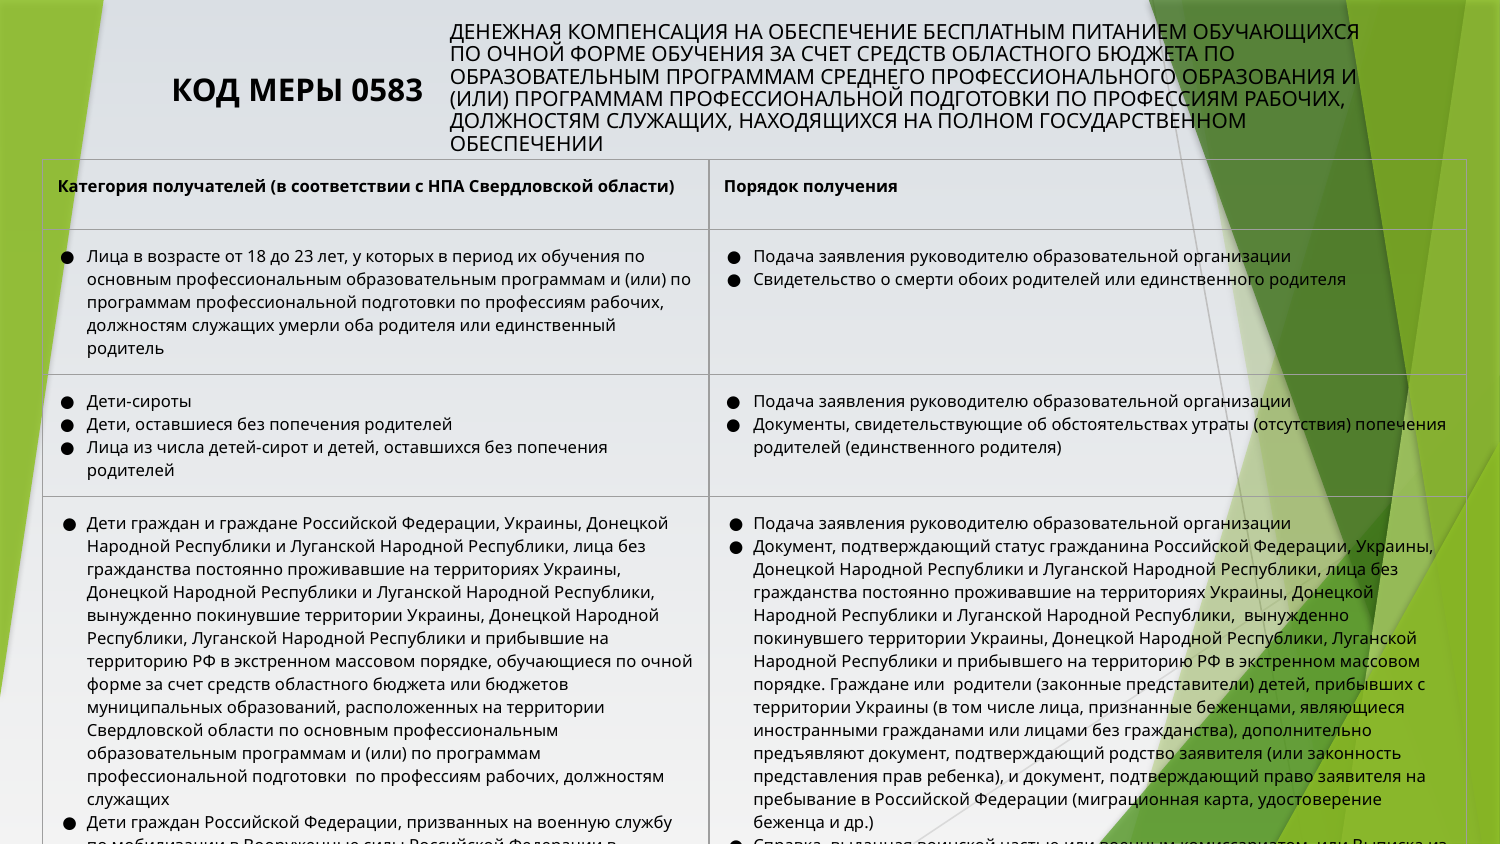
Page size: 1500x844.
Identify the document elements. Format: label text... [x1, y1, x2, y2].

table_header Порядок получения [710, 160, 1466, 229]
text_box КОД МЕРЫ 0583 [122, 32, 439, 145]
table_cell Лица в возрасте от 18 до 23 лет, у которых в период их обучения по основным профессиональным образовательным программам и (или) по программам профессиональной подготовки по профессиям рабочих, должностям служащих умерли оба родителя или единственный родитель [43, 230, 708, 374]
table_header Категория получателей (в соответствии с НПА Свердловской области) [43, 160, 708, 229]
table_cell Дети-сироты Дети, оставшиеся без попечения родителей Лица из числа детей-сирот и детей, оставшихся без попечения родителей [43, 375, 708, 496]
table_cell Подача заявления руководителю образовательной организации Документы, свидетельствующие об обстоятельствах утраты (отсутствия) попечения родителей (единственного родителя) [710, 375, 1466, 496]
table_cell Подача заявления руководителю образовательной организации Свидетельство о смерти обоих родителей или единственного родителя [710, 230, 1466, 374]
title ДЕНЕЖНАЯ КОМПЕНСАЦИЯ НА ОБЕСПЕЧЕНИЕ БЕСПЛАТНЫМ ПИТАНИЕМ ОБУЧАЮЩИХСЯ ПО ОЧНОЙ ФОРМЕ ОБУЧЕНИЯ ЗА СЧЕТ СРЕДСТВ ОБЛАСТНОГО БЮДЖЕТА ПО ОБРАЗОВАТЕЛЬНЫМ ПРОГРАММАМ СРЕДНЕГО ПРОФЕССИОНАЛЬНОГО ОБРАЗОВАНИЯ И (ИЛИ) ПРОГРАММАМ ПРОФЕССИОНАЛЬНОЙ ПОДГОТОВКИ ПО ПРОФЕССИЯМ РАБОЧИХ, ДОЛЖНОСТЯМ СЛУЖАЩИХ, НАХОДЯЩИХСЯ НА ПОЛНОМ ГОСУДАРСТВЕННОМ ОБЕСПЕЧЕНИИ [439, 32, 1384, 145]
table_cell Дети граждан и граждане Российской Федерации, Украины, Донецкой Народной Республики и Луганской Народной Республики, лица без гражданства постоянно проживавшие на территориях Украины, Донецкой Народной Республики и Луганской Народной Республики, вынужденно покинувшие территории Украины, Донецкой Народной Республики, Луганской Народной Республики и прибывшие на территорию РФ в экстренном массовом порядке, обучающиеся по очной форме за счет средств областного бюджета или бюджетов муниципальных образований, расположенных на территории Свердловской области по основным профессиональным образовательным программам и (или) по программам профессиональной подготовки по профессиям рабочих, должностям служащих Дети граждан Российской Федерации, призванных на военную службу по мобилизации в Вооруженные силы Российской Федерации в соответствии с Указом Президента Российской Федерации «Об объявлении частичной мобилизации в Российской Федерации» Дети лиц, принимающих (принимавших) участие в специальной военной операции на территориях Украины, Донецкой Народной Республики и Луганской Народной Республики, Запорожской области и Херсонской областиобучающиеся по очной форме за счет средств областного бюджета или бюджетов муниципальных образований, расположенных на территории Свердловской области, по основным профессиональным образовательным программам и (или) по программам профессиональной подготовки по профессиям рабочих, должностям служащих [43, 497, 708, 844]
table_cell Подача заявления руководителю образовательной организации Документ, подтверждающий статус гражданина Российской Федерации, Украины, Донецкой Народной Республики и Луганской Народной Республики, лица без гражданства постоянно проживавшие на территориях Украины, Донецкой Народной Республики и Луганской Народной Республики, вынужденно покинувшего территории Украины, Донецкой Народной Республики, Луганской Народной Республики и прибывшего на территорию РФ в экстренном массовом порядке. Граждане или родители (законные представители) детей, прибывших с территории Украины (в том числе лица, признанные беженцами, являющиеся иностранными гражданами или лицами без гражданства), дополнительно предъявляют документ, подтверждающий родство заявителя (или законность представления прав ребенка), и документ, подтверждающий право заявителя на пребывание в Российской Федерации (миграционная карта, удостоверение беженца и др.) Справка, выданная воинской частью или военным комиссариатом, или Выписка из приказа, заверенная сотрудником кадрового органа воинской части, или Удостоверение участника боевых действий, выданное после 24.02.2022, или Выписка из ЕГИССО, полученная гражданином через личный кабинет ФГИС "Единый портал государственных и муниципальных услуг(функций)" (портал "Госуслуги"), об установлении семье гражданина (ребенку гражданина) МСЗ в связи с его мобилизацией (письмо Министерства от 19.12.2022 № 02-01-82/16646 «О документах –основаниях предоставления МСЗ в сфере образования») [710, 497, 1466, 844]
